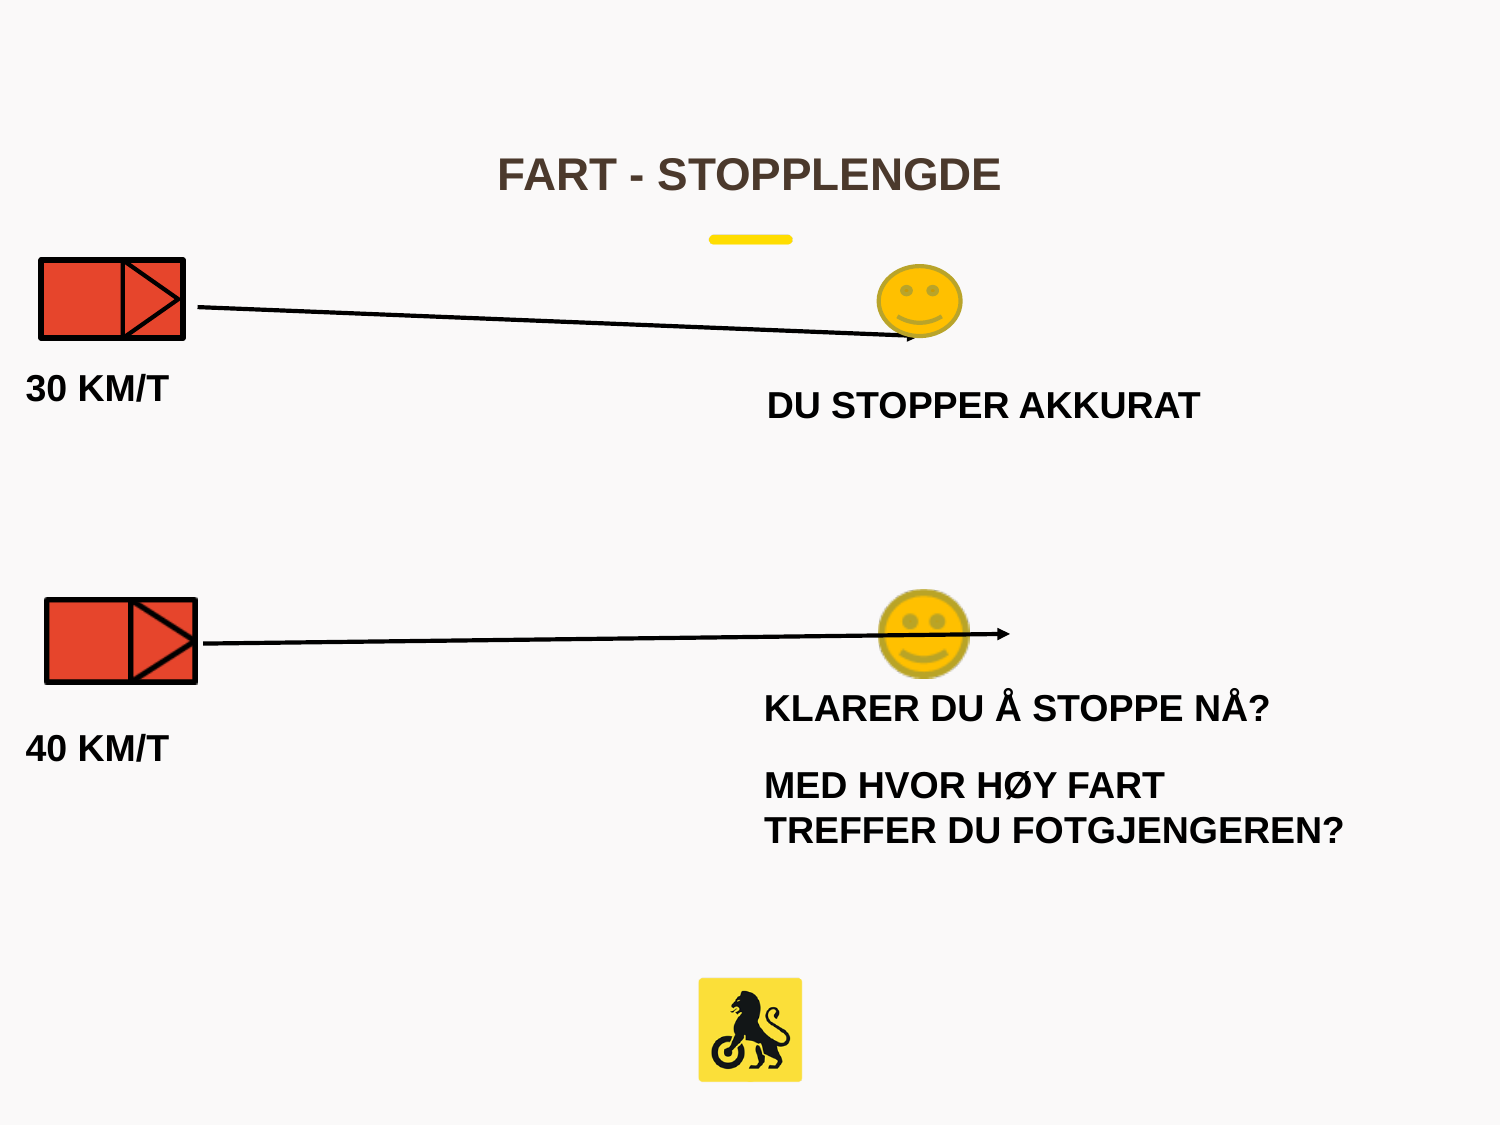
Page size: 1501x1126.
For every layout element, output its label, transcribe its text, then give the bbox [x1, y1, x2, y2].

text_box 40 KM/T [10, 716, 259, 776]
text_box [876, 264, 963, 339]
text_box 30 KM/T [10, 357, 236, 417]
text_box MED HVOR HØY FART TREFFER DU FOTGJENGEREN? [749, 753, 1447, 859]
title FART - STOPPLENGDE [75, 142, 1426, 200]
text_box [120, 258, 181, 341]
text_box [125, 258, 185, 340]
text_box KLARER DU Å STOPPE NÅ? [749, 676, 1448, 736]
text_box DU STOPPER AKKURAT [752, 373, 1402, 434]
picture [44, 597, 198, 685]
picture [878, 644, 971, 679]
picture [706, 232, 795, 248]
picture [694, 975, 806, 1085]
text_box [197, 300, 879, 308]
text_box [202, 633, 1011, 644]
text_box [39, 258, 121, 340]
picture [878, 588, 971, 633]
